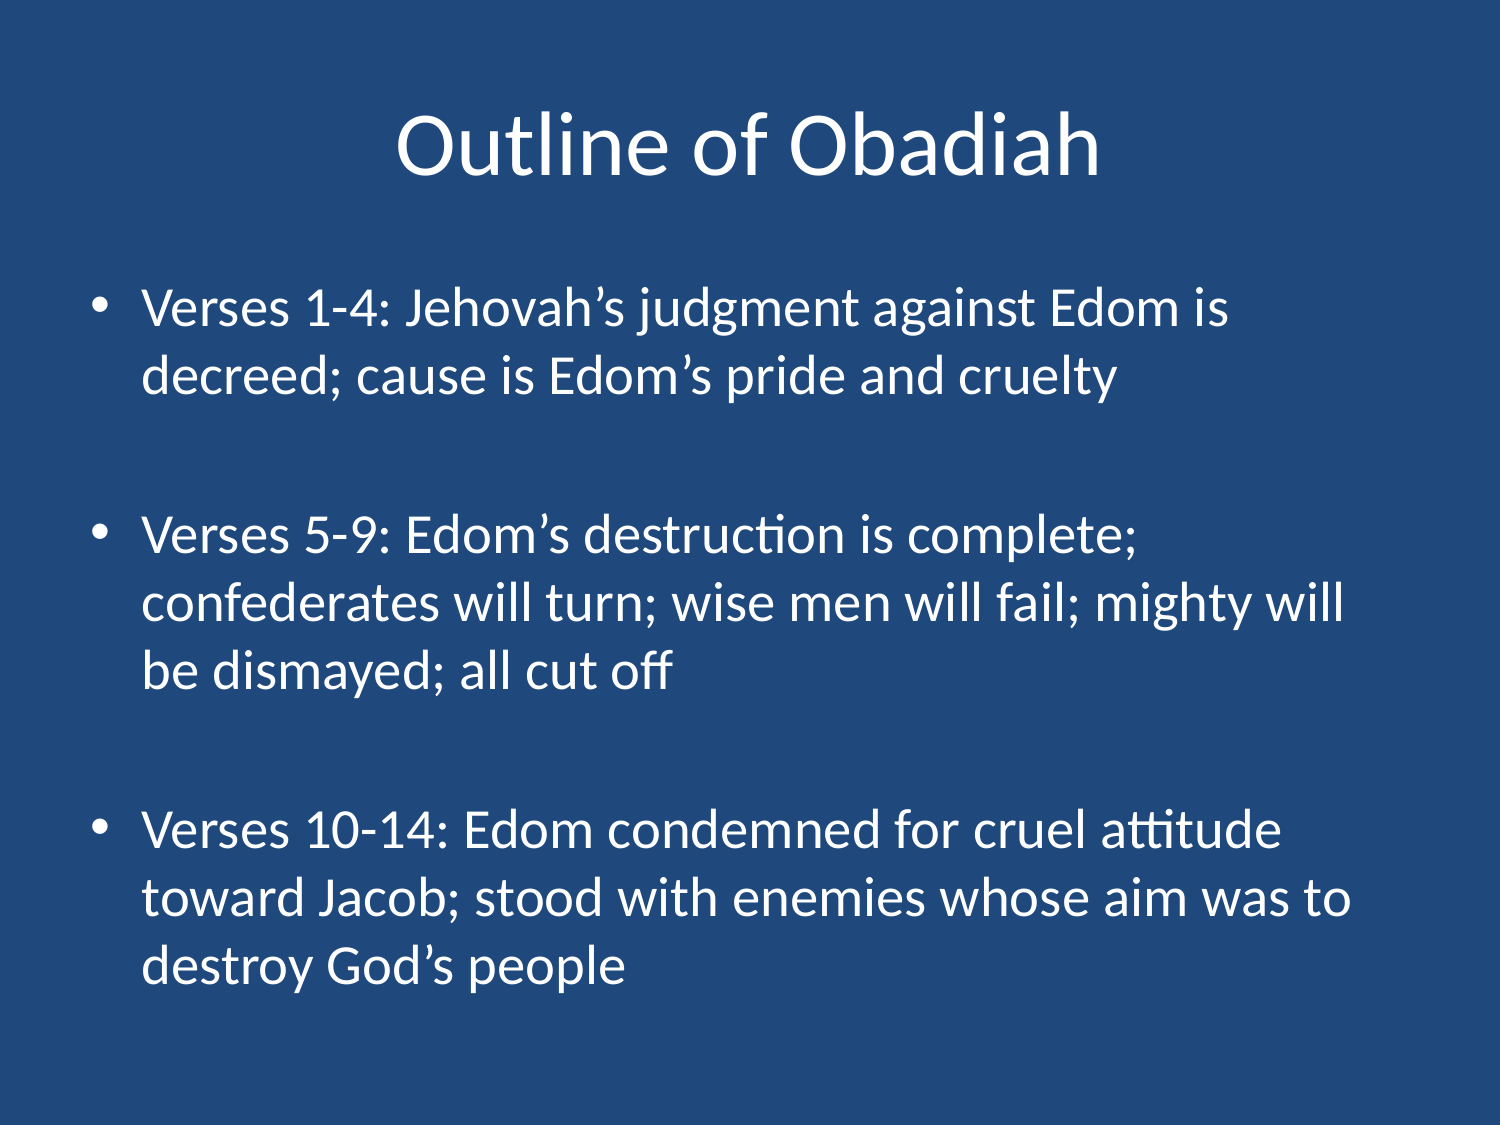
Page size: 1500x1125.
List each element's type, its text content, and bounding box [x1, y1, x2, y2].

title Outline of Obadiah [75, 45, 1425, 233]
list Verses 1-4: Jehovah’s judgment against Edom is decreed; cause is Edom’s pride and cruelty Verses 5-9: Edom’s destruction is complete; confederates will turn; wise men will fail; mighty will be dismayed; all cut off Verses 10-14: Edom condemned for cruel attitude toward Jacob; stood with enemies whose aim was to destroy God’s people [75, 262, 1425, 1005]
